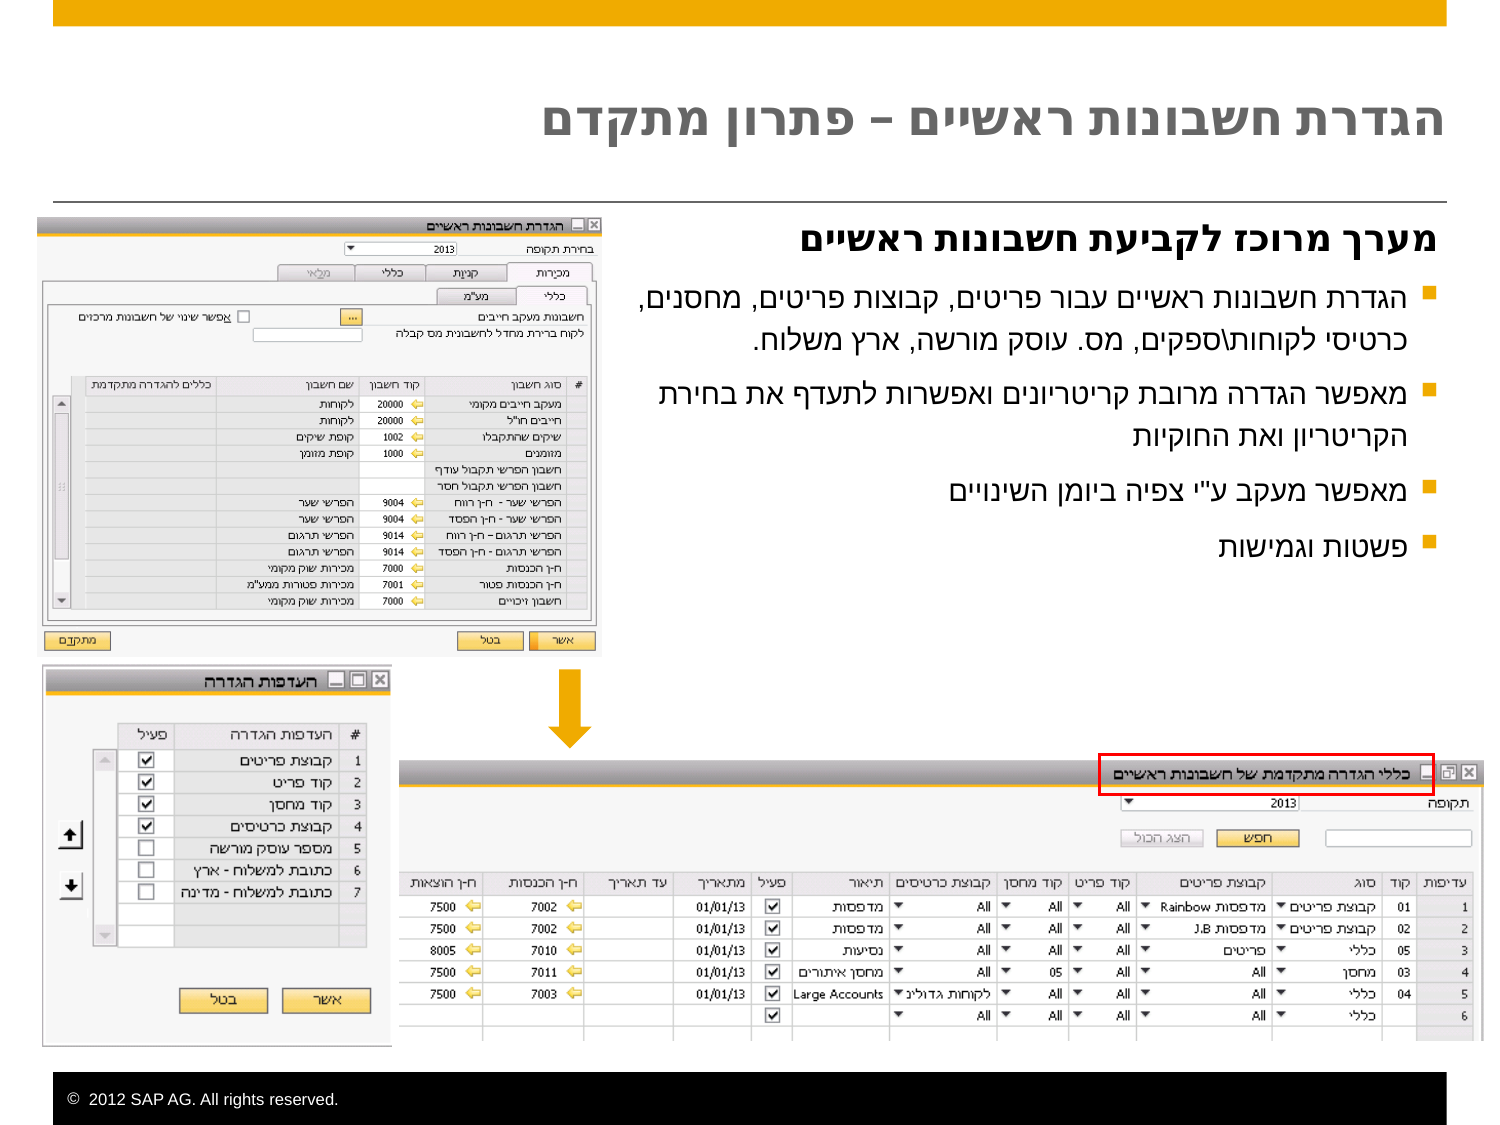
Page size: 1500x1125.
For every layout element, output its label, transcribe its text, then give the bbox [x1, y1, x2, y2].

list מערך מרוכז לקביעת חשבונות ראשיים הגדרת חשבונות ראשיים עבור פריטים, קבוצות פריטים, מחסנים, כרטיסי לקוחות\ספקים, מס. עוסק מורשה, ארץ משלוח. מאפשר הגדרה מרובת קריטריונים ואפשרות לתעדף את בחירת הקריטריון ואת החוקיות מאפשר מעקב ע"י צפיה ביומן השינויים פשטות וגמישות [624, 213, 1439, 645]
title הגדרת חשבונות ראשיים – פתרון מתקדם [53, 53, 1447, 178]
picture [42, 664, 393, 1047]
picture [35, 214, 603, 659]
text_box [548, 669, 592, 749]
text_box [1099, 754, 1434, 758]
picture [399, 759, 1484, 1041]
